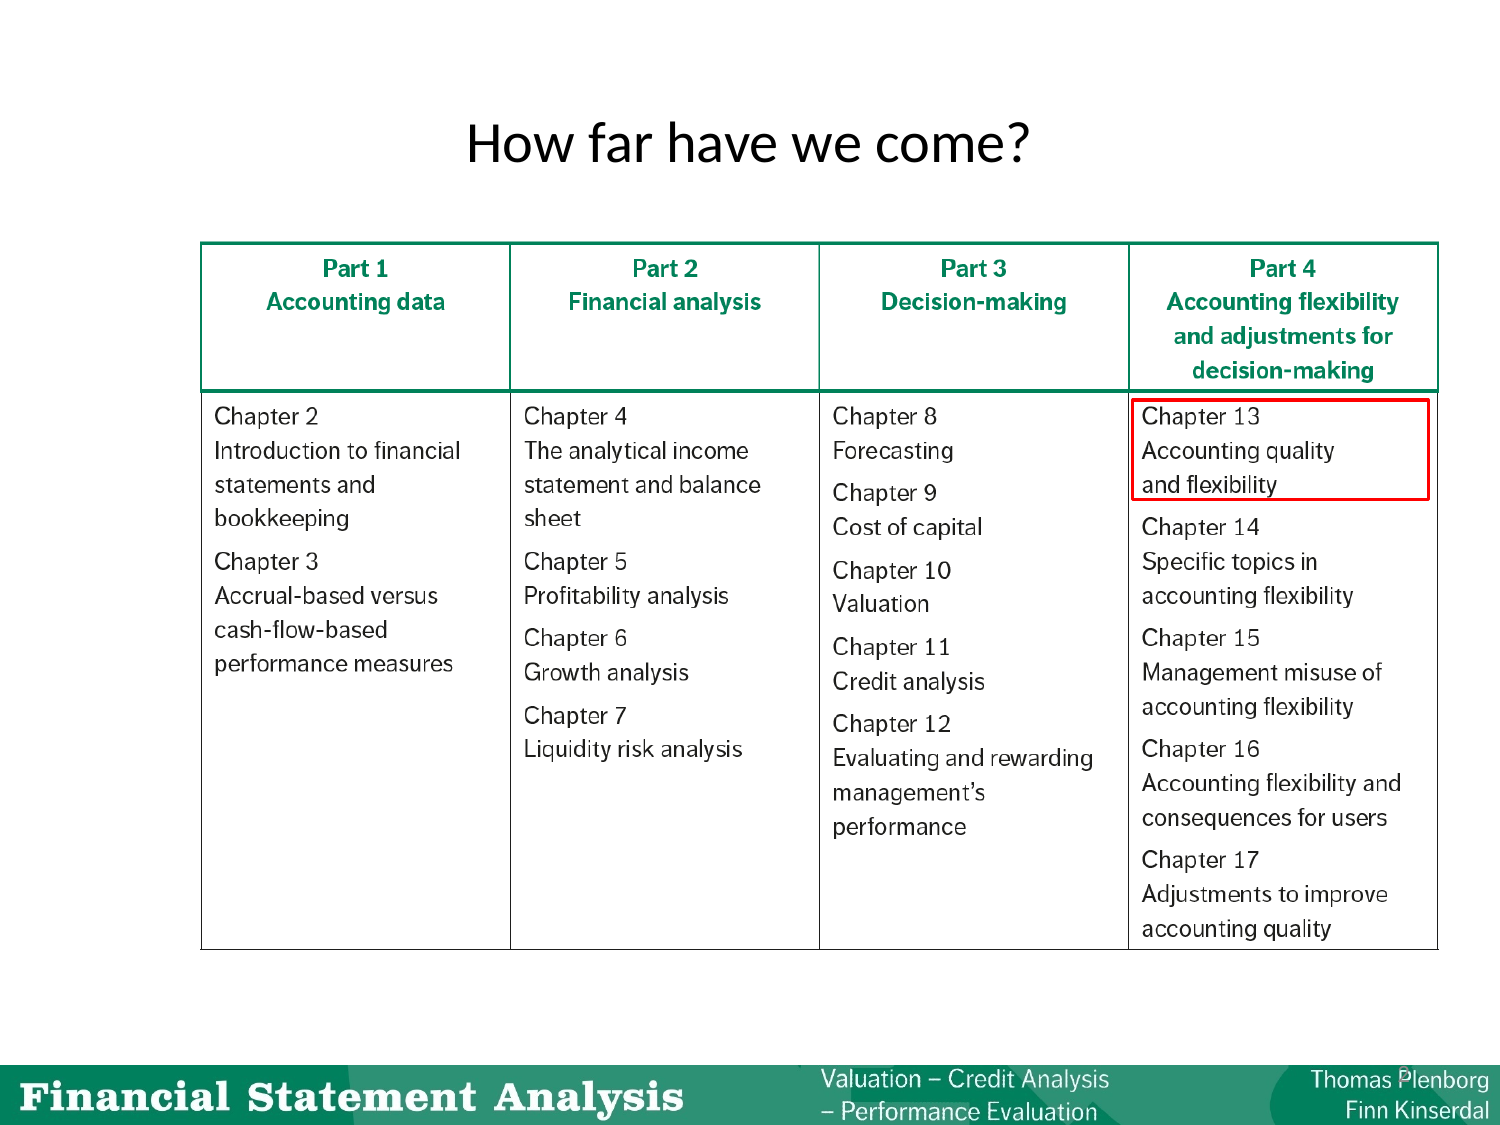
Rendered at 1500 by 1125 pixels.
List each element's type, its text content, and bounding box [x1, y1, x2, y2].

title How far have we come? [75, 45, 1425, 233]
slide_number 2 [1074, 1042, 1425, 1103]
picture [0, 1065, 1500, 1125]
picture [186, 232, 1451, 965]
